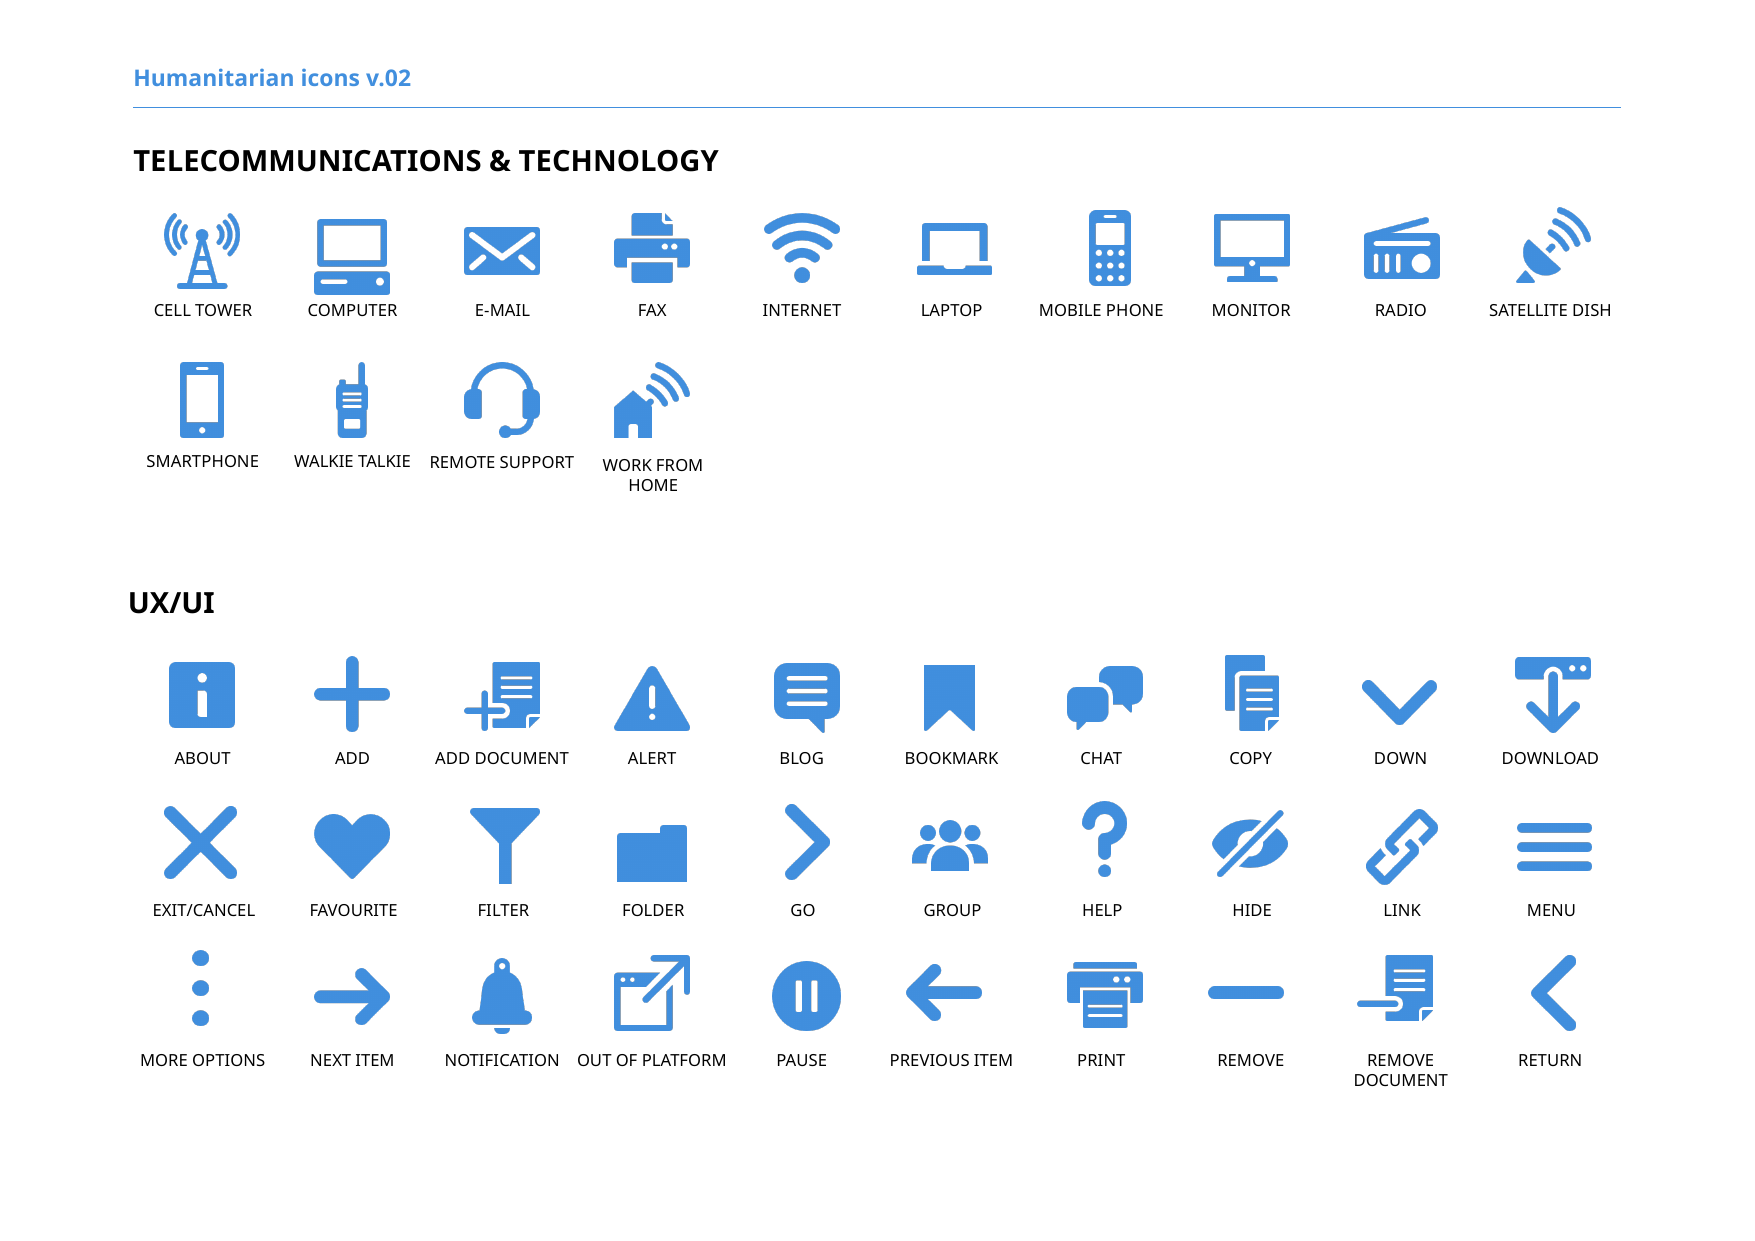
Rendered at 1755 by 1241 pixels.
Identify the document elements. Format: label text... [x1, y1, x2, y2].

picture [1364, 217, 1440, 279]
picture [1361, 680, 1438, 725]
picture [1531, 955, 1576, 1031]
text_box DOWN [1325, 747, 1475, 793]
picture [1516, 822, 1593, 871]
text_box GROUP [877, 899, 1027, 945]
picture [916, 222, 993, 275]
picture [1066, 962, 1143, 1029]
text_box REMOVE DOCUMENT [1325, 1049, 1475, 1095]
picture [1214, 214, 1290, 282]
picture [314, 655, 390, 732]
text_box FAVOURITE [278, 899, 428, 945]
picture [614, 362, 690, 439]
picture [774, 663, 841, 733]
picture [1365, 808, 1439, 885]
text_box INTERNET [727, 299, 876, 345]
text_box BLOG [726, 747, 876, 793]
picture [906, 964, 982, 1022]
picture [168, 661, 236, 728]
text_box WALKIE TALKIE [277, 450, 428, 496]
text_box SMARTPHONE [127, 450, 277, 496]
picture [1357, 955, 1433, 1022]
text_box ADD [277, 747, 427, 793]
text_box LINK [1326, 899, 1476, 945]
text_box CHAT [1026, 747, 1175, 793]
picture [617, 825, 687, 882]
picture [470, 808, 540, 884]
picture [1089, 210, 1131, 286]
picture [179, 362, 225, 438]
text_box MENU [1476, 899, 1627, 945]
text_box TELECOMMUNICATIONS & TECHNOLOGY [133, 142, 771, 180]
text_box PRINT [1026, 1049, 1175, 1095]
picture [464, 362, 540, 438]
picture [614, 213, 690, 283]
text_box REMOTE SUPPORT [427, 451, 577, 497]
text_box LAPTOP [876, 299, 1026, 345]
text_box NOTIFICATION [427, 1049, 577, 1095]
text_box ALERT [577, 747, 726, 793]
text_box HIDE [1177, 899, 1326, 945]
picture [1066, 666, 1143, 730]
text_box UX/UI [127, 584, 766, 622]
picture [912, 819, 988, 871]
picture [1212, 810, 1288, 877]
picture [924, 664, 976, 731]
picture [764, 213, 840, 283]
text_box FOLDER [578, 899, 727, 945]
text_box ADD DOCUMENT [427, 747, 577, 793]
text_box WORK FROM HOME [578, 455, 729, 500]
text_box RADIO [1325, 299, 1475, 345]
text_box DOWNLOAD [1475, 747, 1626, 793]
picture [464, 661, 540, 731]
picture [314, 813, 390, 879]
text_box COPY [1175, 747, 1325, 793]
picture [614, 954, 690, 1031]
text_box HELP [1027, 899, 1177, 945]
text_box COMPUTER [277, 299, 427, 345]
text_box CELL TOWER [128, 299, 277, 345]
text_box OUT OF PLATFORM [577, 1049, 726, 1095]
text_box PREVIOUS ITEM [876, 1049, 1026, 1095]
text_box RETURN [1475, 1049, 1626, 1095]
picture [1515, 207, 1592, 284]
picture [336, 362, 368, 438]
text_box ABOUT [127, 747, 277, 793]
text_box MOBILE PHONE [1026, 299, 1176, 345]
text_box E-MAIL [427, 299, 577, 345]
text_box BOOKMARK [876, 747, 1026, 793]
picture [192, 950, 209, 1027]
picture [1225, 655, 1279, 731]
text_box SATELLITE DISH [1475, 299, 1626, 345]
text_box MONITOR [1176, 299, 1325, 345]
text_box NEXT ITEM [277, 1049, 427, 1095]
text_box EXIT/CANCEL [129, 899, 278, 945]
text_box GO [727, 899, 877, 945]
text_box PAUSE [726, 1049, 876, 1095]
picture [164, 213, 240, 289]
text_box MORE OPTIONS [127, 1049, 277, 1095]
text_box FILTER [428, 899, 578, 945]
picture [314, 219, 390, 295]
text_box FAX [577, 299, 727, 345]
picture [1515, 657, 1592, 733]
picture [472, 958, 532, 1034]
picture [1082, 800, 1127, 877]
picture [314, 967, 390, 1025]
picture [464, 227, 540, 275]
list Humanitarian icons v.02 [133, 63, 1659, 108]
picture [771, 961, 842, 1031]
picture [785, 804, 830, 880]
picture [164, 806, 237, 879]
picture [1208, 986, 1284, 1000]
picture [614, 666, 690, 732]
text_box REMOVE [1175, 1049, 1325, 1095]
